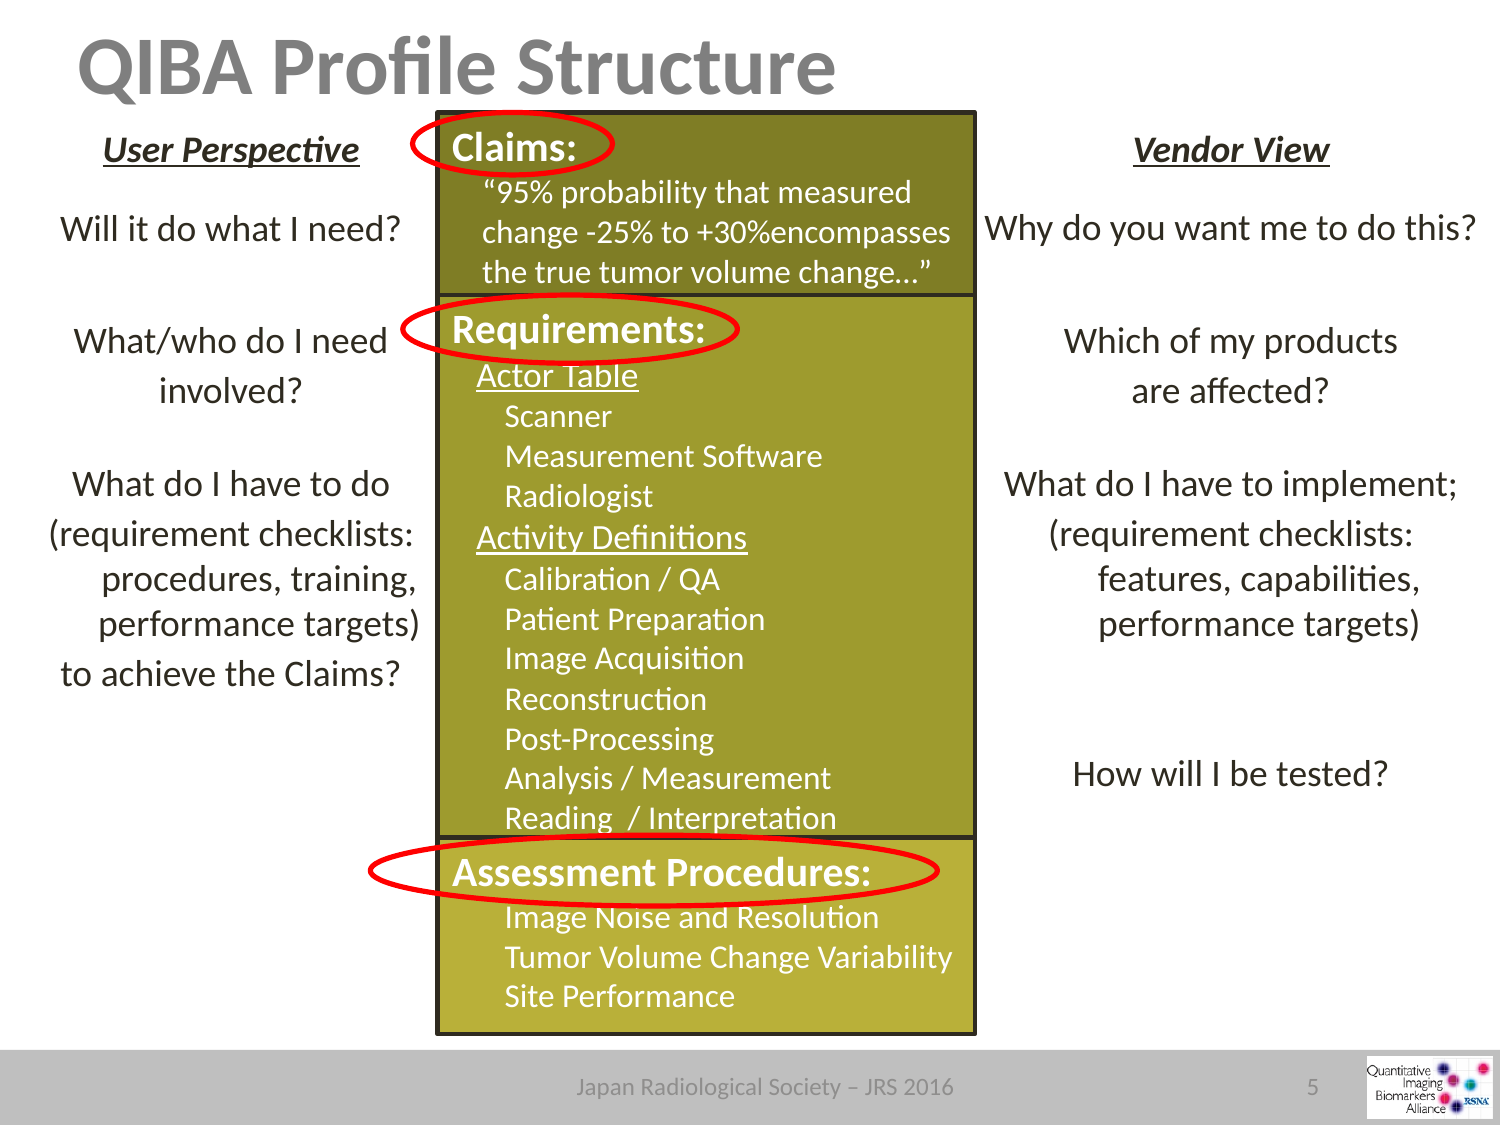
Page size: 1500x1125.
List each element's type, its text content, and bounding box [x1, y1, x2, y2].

title QIBA Profile Structure [62, 0, 1463, 110]
text_box Assessment Procedures: Image Noise and Resolution Tumor Volume Change Variability Site Performance [435, 997, 977, 1036]
footer Japan Radiological Society – JRS 2016 [334, 1055, 1198, 1116]
slide_number 5 [1281, 1055, 1345, 1116]
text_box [0, 112, 1488, 988]
picture [1367, 1056, 1493, 1119]
